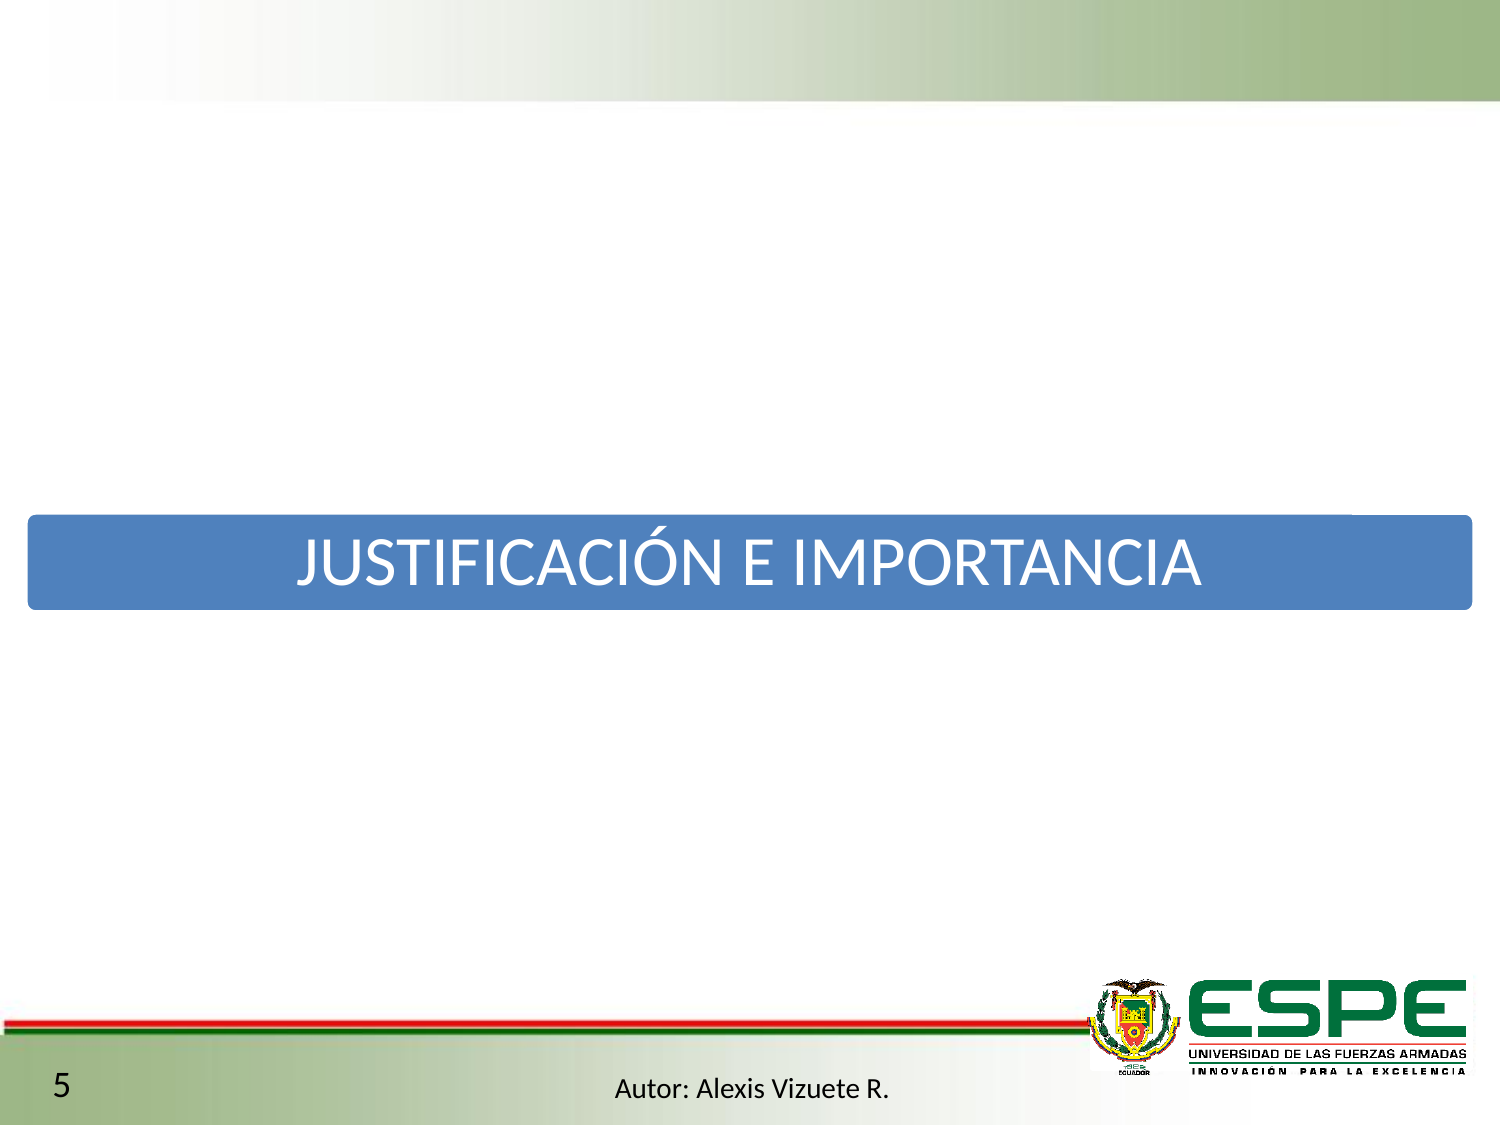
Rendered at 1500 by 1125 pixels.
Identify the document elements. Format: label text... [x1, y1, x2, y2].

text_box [25, 512, 1475, 613]
text_box Autor: Alexis Vizuete R. [600, 1062, 1000, 1113]
picture [0, 0, 1500, 1125]
text_box 5 [37, 1053, 388, 1113]
